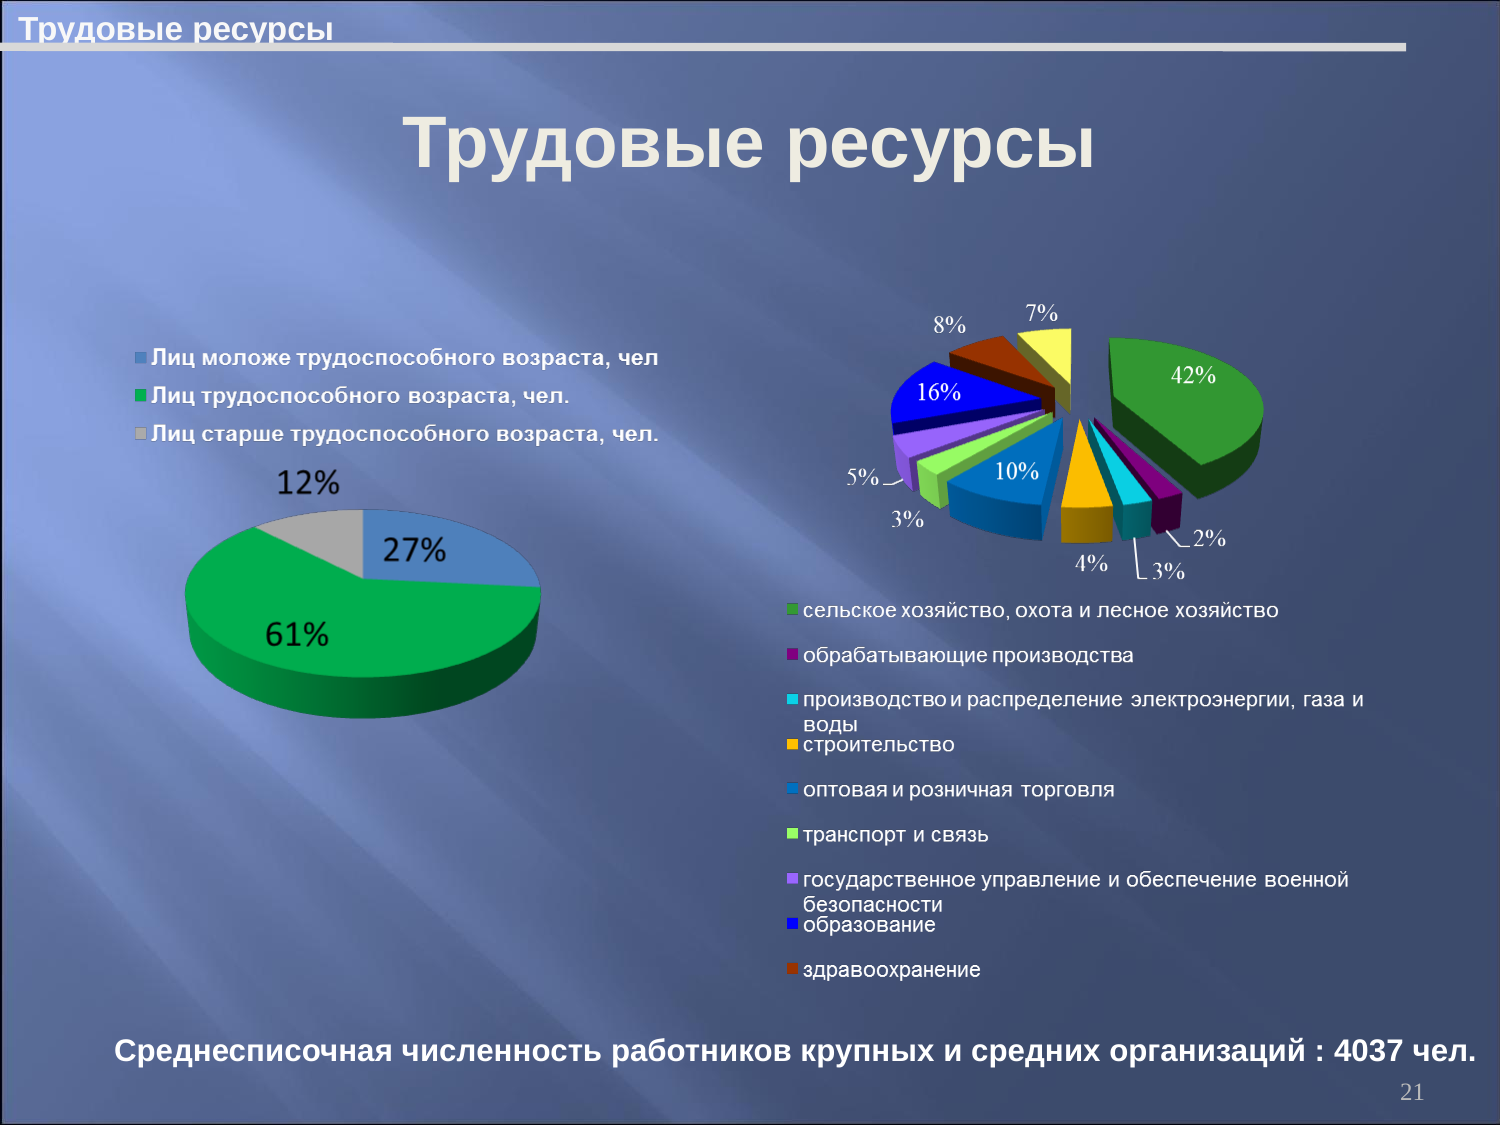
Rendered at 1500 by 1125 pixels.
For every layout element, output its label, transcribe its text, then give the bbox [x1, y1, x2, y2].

picture [0, 0, 1500, 1125]
title Трудовые ресурсы [74, 44, 1426, 233]
text_box Среднесписочная численность работников крупных и средних организаций : 4037 чел. [76, 1023, 1500, 1083]
text_box 21 [1299, 1083, 1425, 1113]
text_box Трудовые ресурсы [3, 0, 1281, 42]
